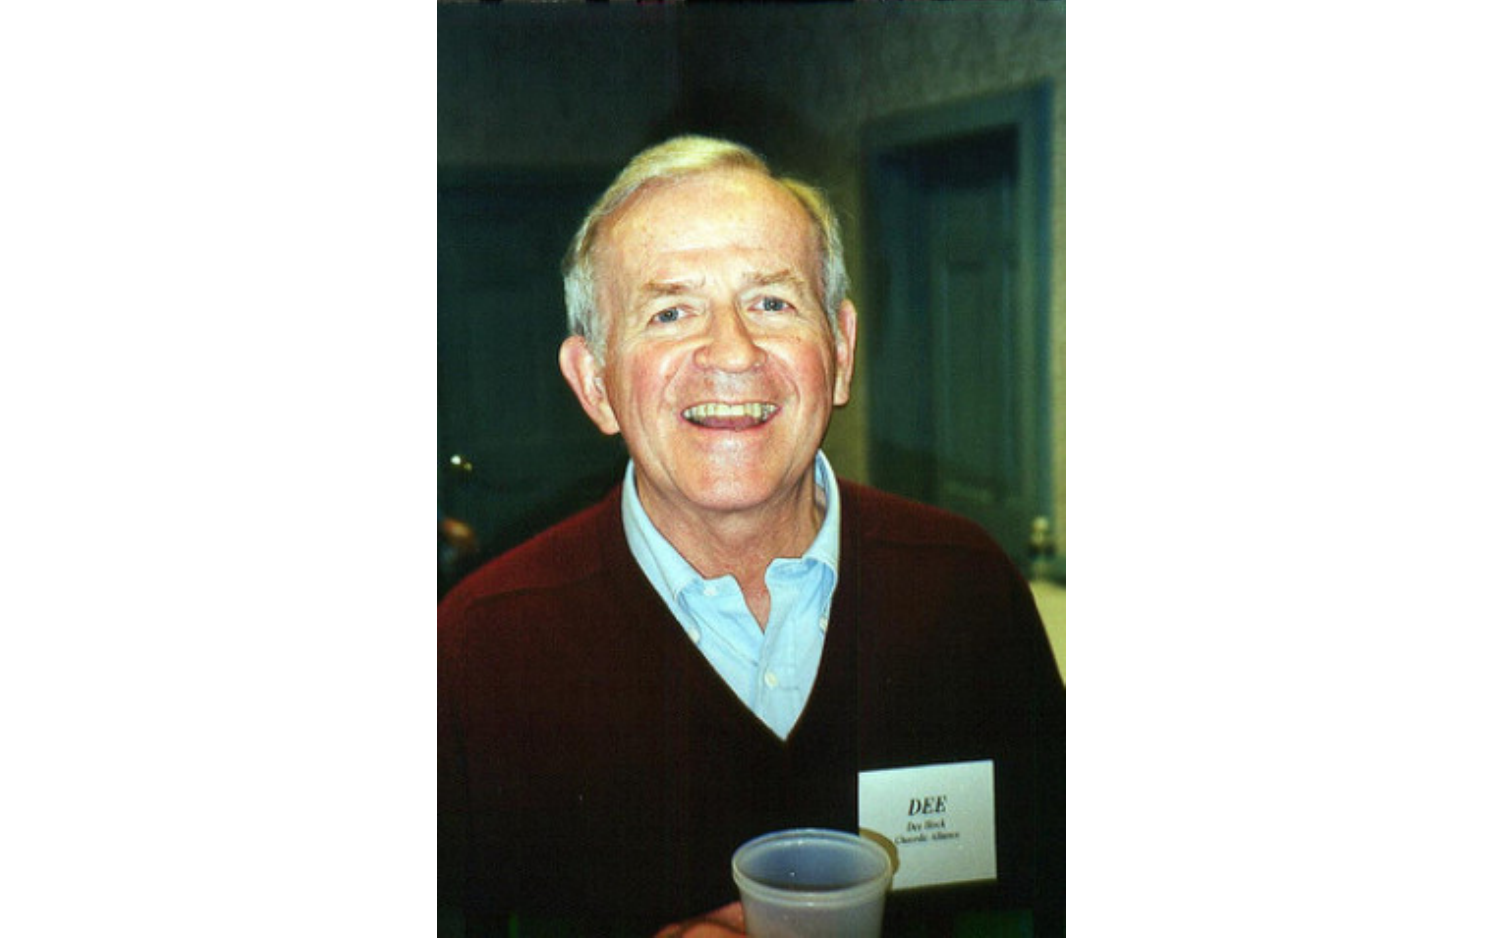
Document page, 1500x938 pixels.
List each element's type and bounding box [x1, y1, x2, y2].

picture [437, 0, 1066, 938]
